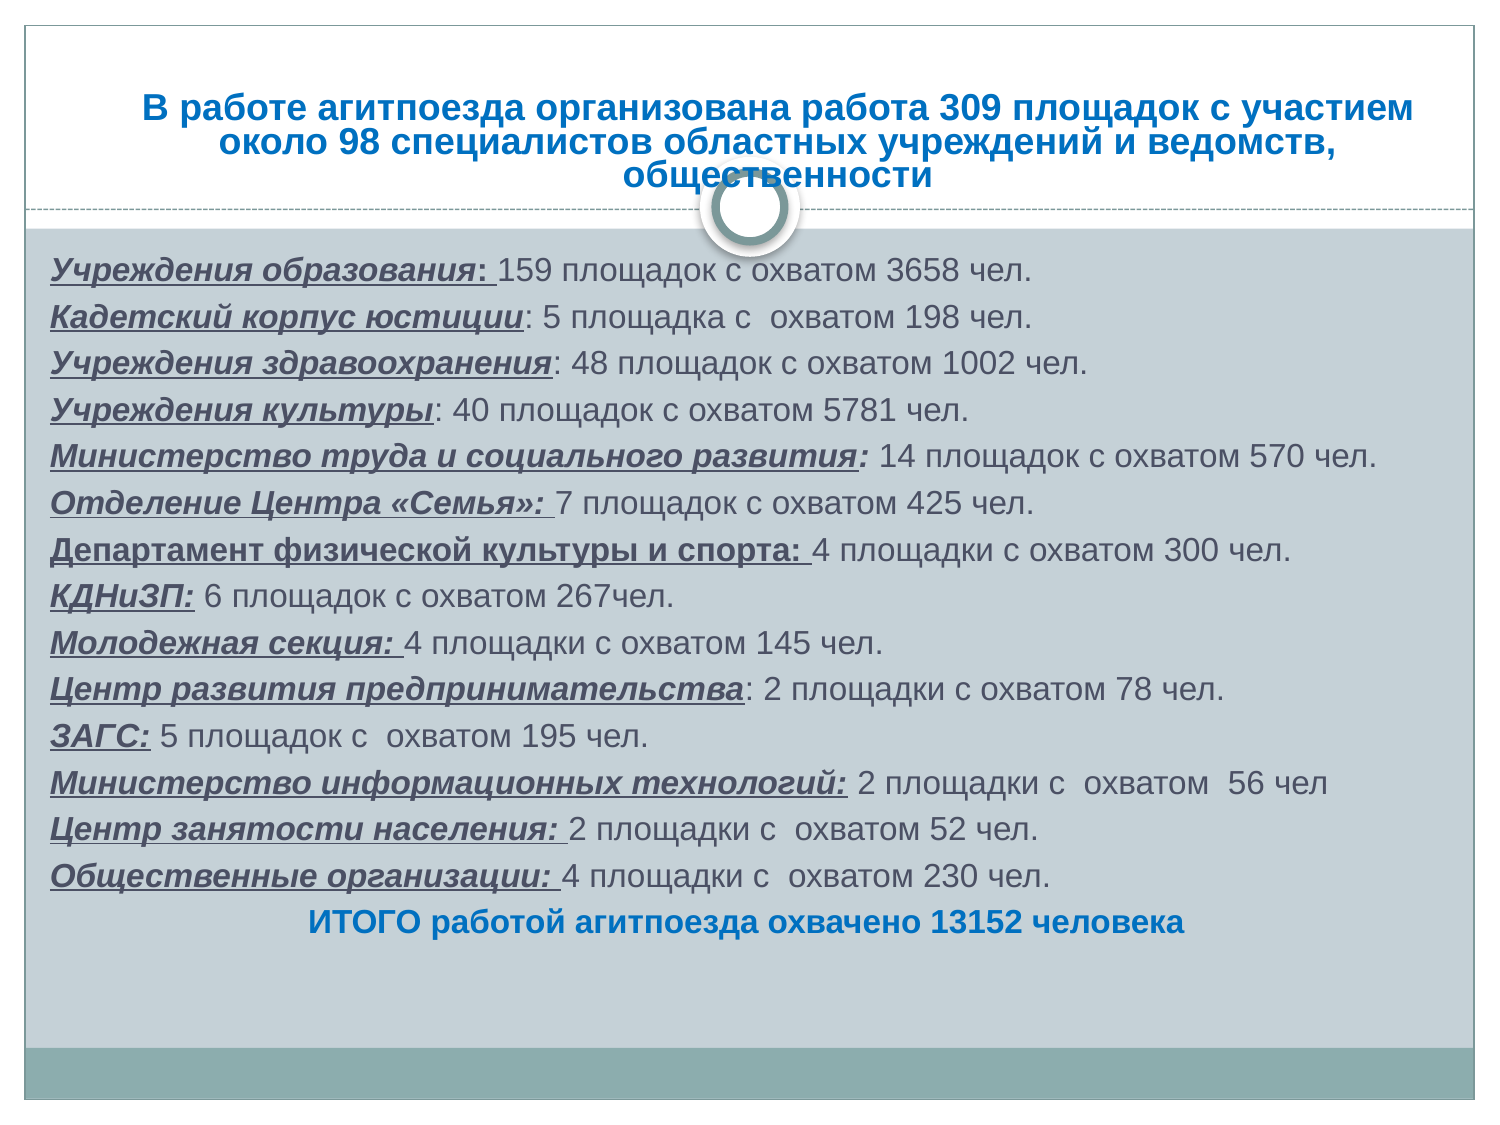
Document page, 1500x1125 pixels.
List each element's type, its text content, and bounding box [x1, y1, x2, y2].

text_box В работе агитпоезда организована работа 309 площадок с участием около 98 специалистов областных учреждений и ведомств, общественности Учреждения образования: 159 площадок с охватом 3658 чел. Кадетский корпус юстиции: 5 площадка с охватом 198 чел. Учреждения здравоохранения: 48 площадок с охватом 1002 чел. Учреждения культуры: 40 площадок с охватом 5781 чел. Министерство труда и социального развития: 14 площадок с охватом 570 чел. Отделение Центра «Семья»: 7 площадок с охватом 425 чел. Департамент физической культуры и спорта: 4 площадки с охватом 300 чел. КДНиЗП: 6 площадок с охватом 267чел. Молодежная секция: 4 площадки с охватом 145 чел. Центр развития предпринимательства: 2 площадки с охватом 78 чел. ЗАГС: 5 площадок с охватом 195 чел. Министерство информационных технологий: 2 площадки с охватом 56 чел Центр занятости населения: 2 площадки с охватом 52 чел. Общественные организации: 4 площадки с охватом 230 чел. ИТОГО работой агитпоезда охвачено 13152 человека [35, 86, 1459, 1033]
